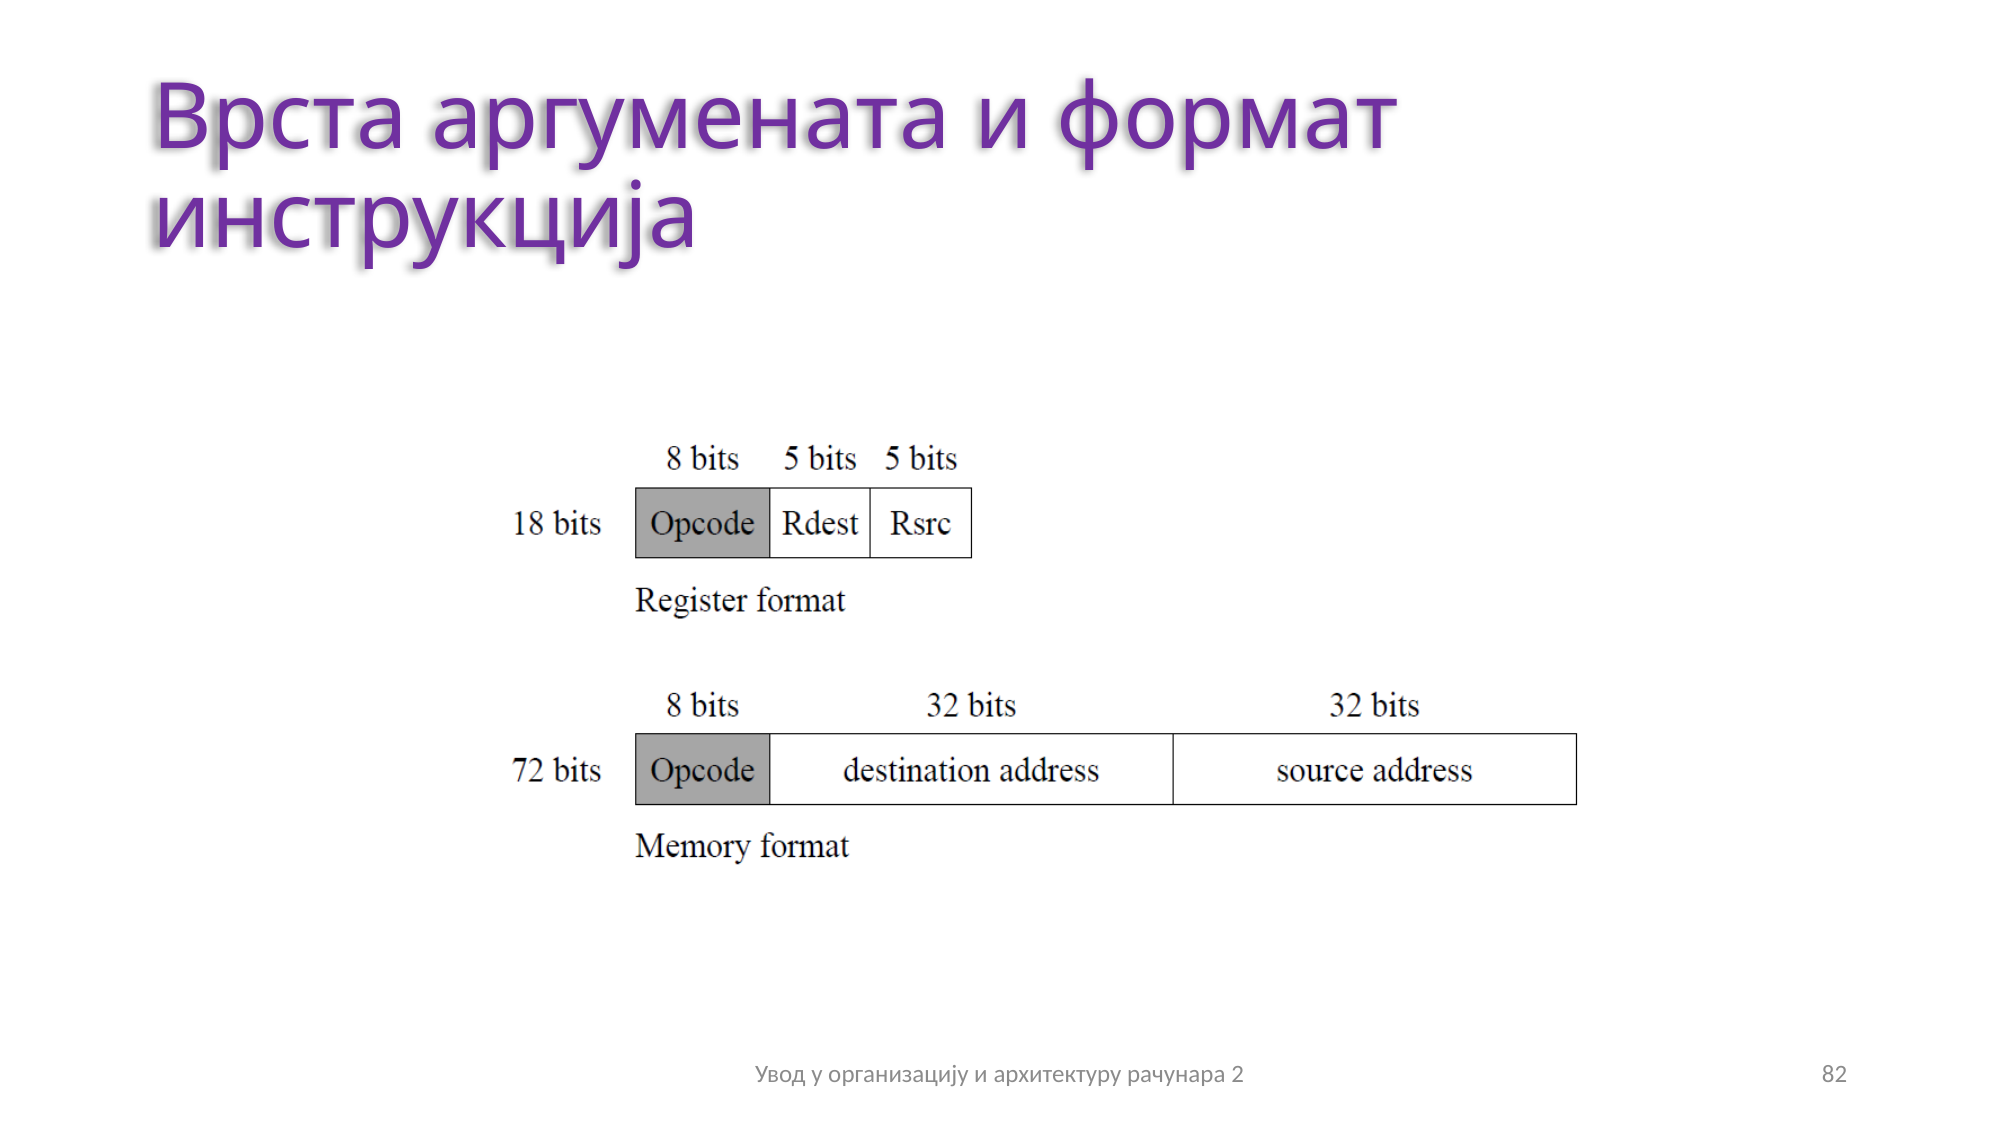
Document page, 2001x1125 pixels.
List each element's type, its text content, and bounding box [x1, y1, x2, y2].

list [491, 432, 1584, 868]
title Врста аргумената и формат инструкција [137, 59, 1863, 278]
slide_number 82 [1412, 1042, 1863, 1103]
footer Увод у организацију и архитектуру рачунара 2 [662, 1042, 1338, 1103]
